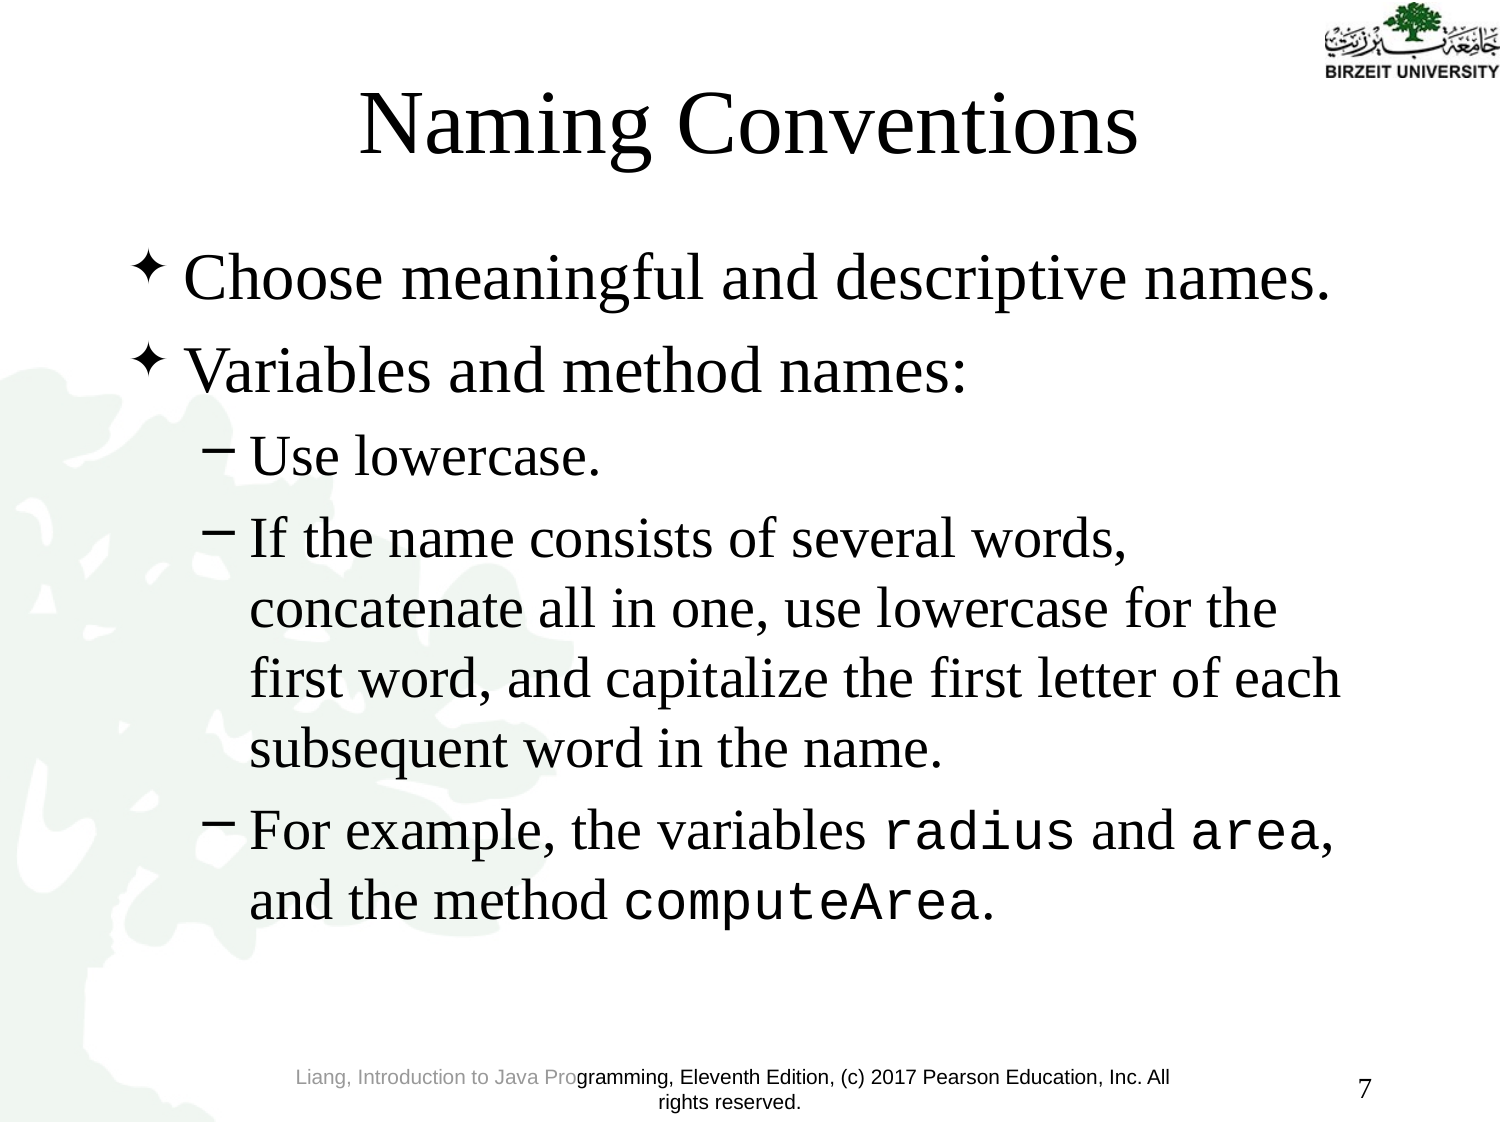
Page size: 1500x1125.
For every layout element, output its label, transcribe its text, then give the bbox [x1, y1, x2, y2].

picture [506, 1073, 517, 1084]
picture [471, 1071, 477, 1084]
picture [364, 1073, 373, 1084]
picture [335, 1073, 344, 1088]
picture [374, 1071, 380, 1084]
list Choose meaningful and descriptive names. Variables and method names: Use lowercase. If the name consists of several words, concatenate all in one, use lowercase for the first word, and capitalize the first letter of each subsequent word in the name. For example, the variables radius and area, and the method computeArea. [112, 224, 1375, 963]
picture [400, 1069, 409, 1084]
picture [559, 1073, 565, 1084]
picture [423, 1073, 432, 1084]
picture [494, 1070, 503, 1084]
picture [546, 1070, 557, 1084]
picture [297, 1070, 306, 1084]
picture [1388, 2, 1500, 78]
picture [443, 1073, 453, 1084]
picture [312, 1073, 323, 1084]
picture [566, 1073, 576, 1084]
picture [455, 1073, 464, 1084]
picture [411, 1073, 420, 1084]
picture [388, 1073, 398, 1084]
picture [478, 1073, 488, 1084]
picture [528, 1073, 539, 1084]
picture [432, 1071, 438, 1084]
picture [324, 1073, 333, 1084]
slide_number 7 [1074, 1049, 1388, 1125]
title Naming Conventions [112, 0, 1388, 235]
picture [381, 1073, 387, 1084]
picture [516, 1073, 526, 1084]
